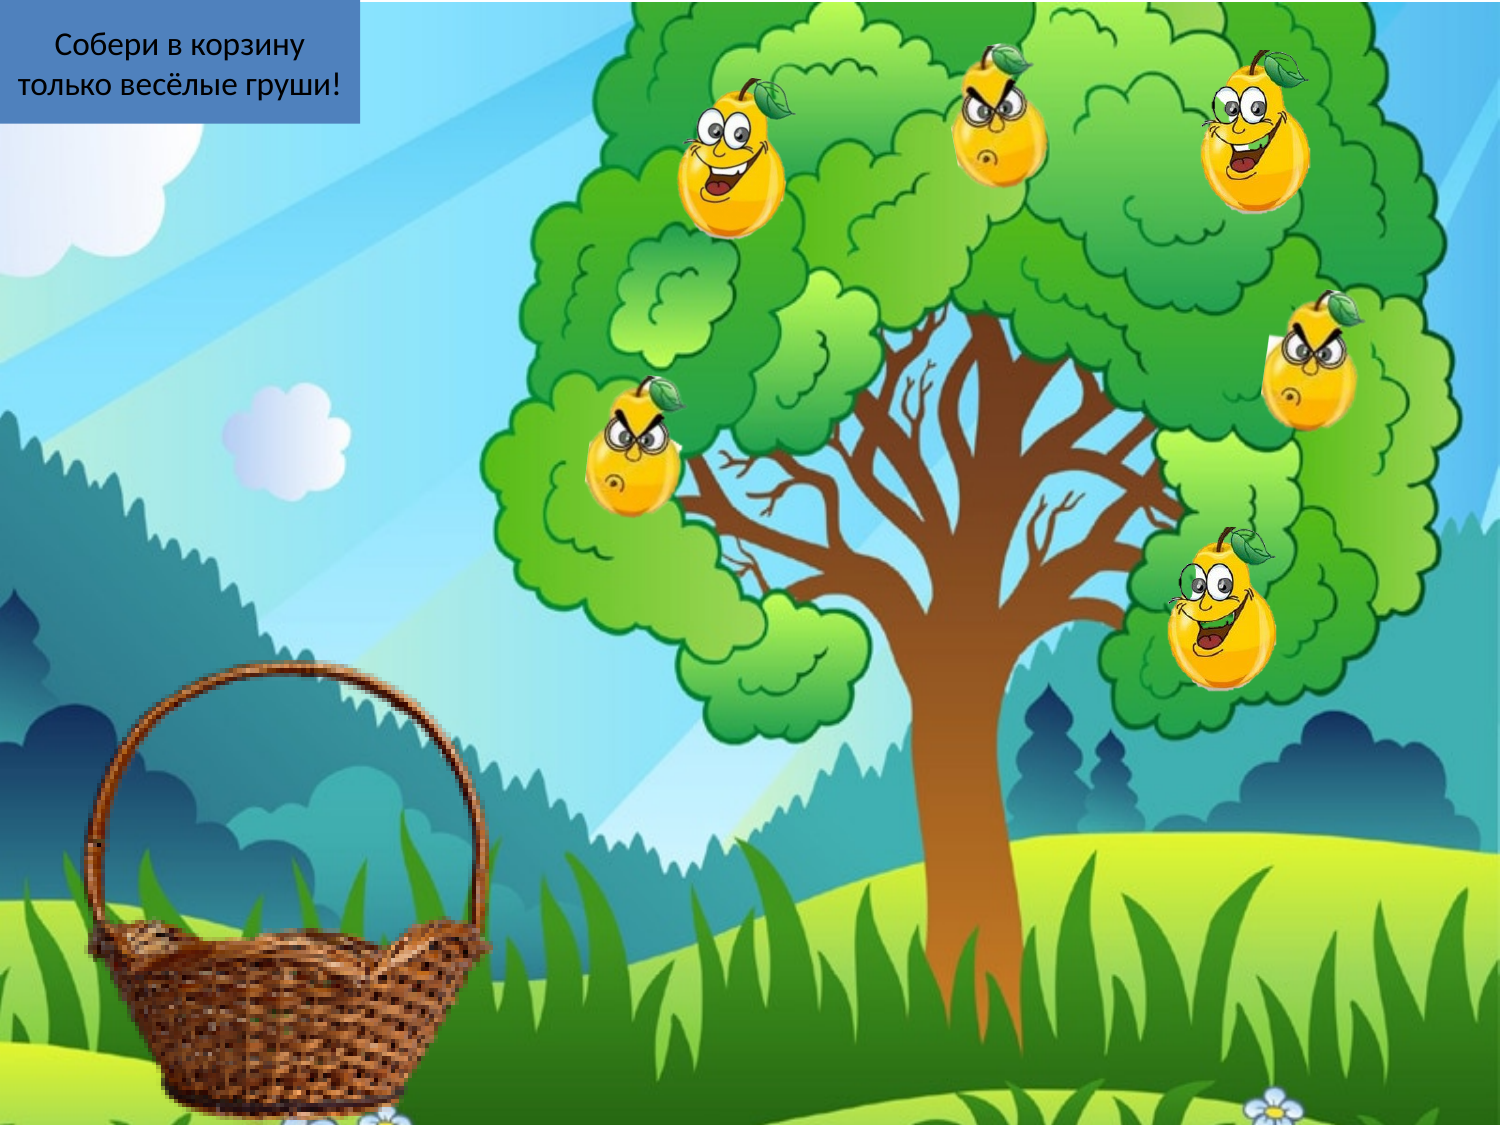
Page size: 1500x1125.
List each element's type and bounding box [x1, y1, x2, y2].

picture [587, 375, 697, 536]
picture [76, 656, 499, 1125]
picture [1264, 288, 1374, 449]
picture [1165, 526, 1286, 693]
list [0, 2, 1500, 1125]
picture [679, 76, 799, 243]
picture [1199, 50, 1320, 217]
picture [950, 43, 1059, 204]
